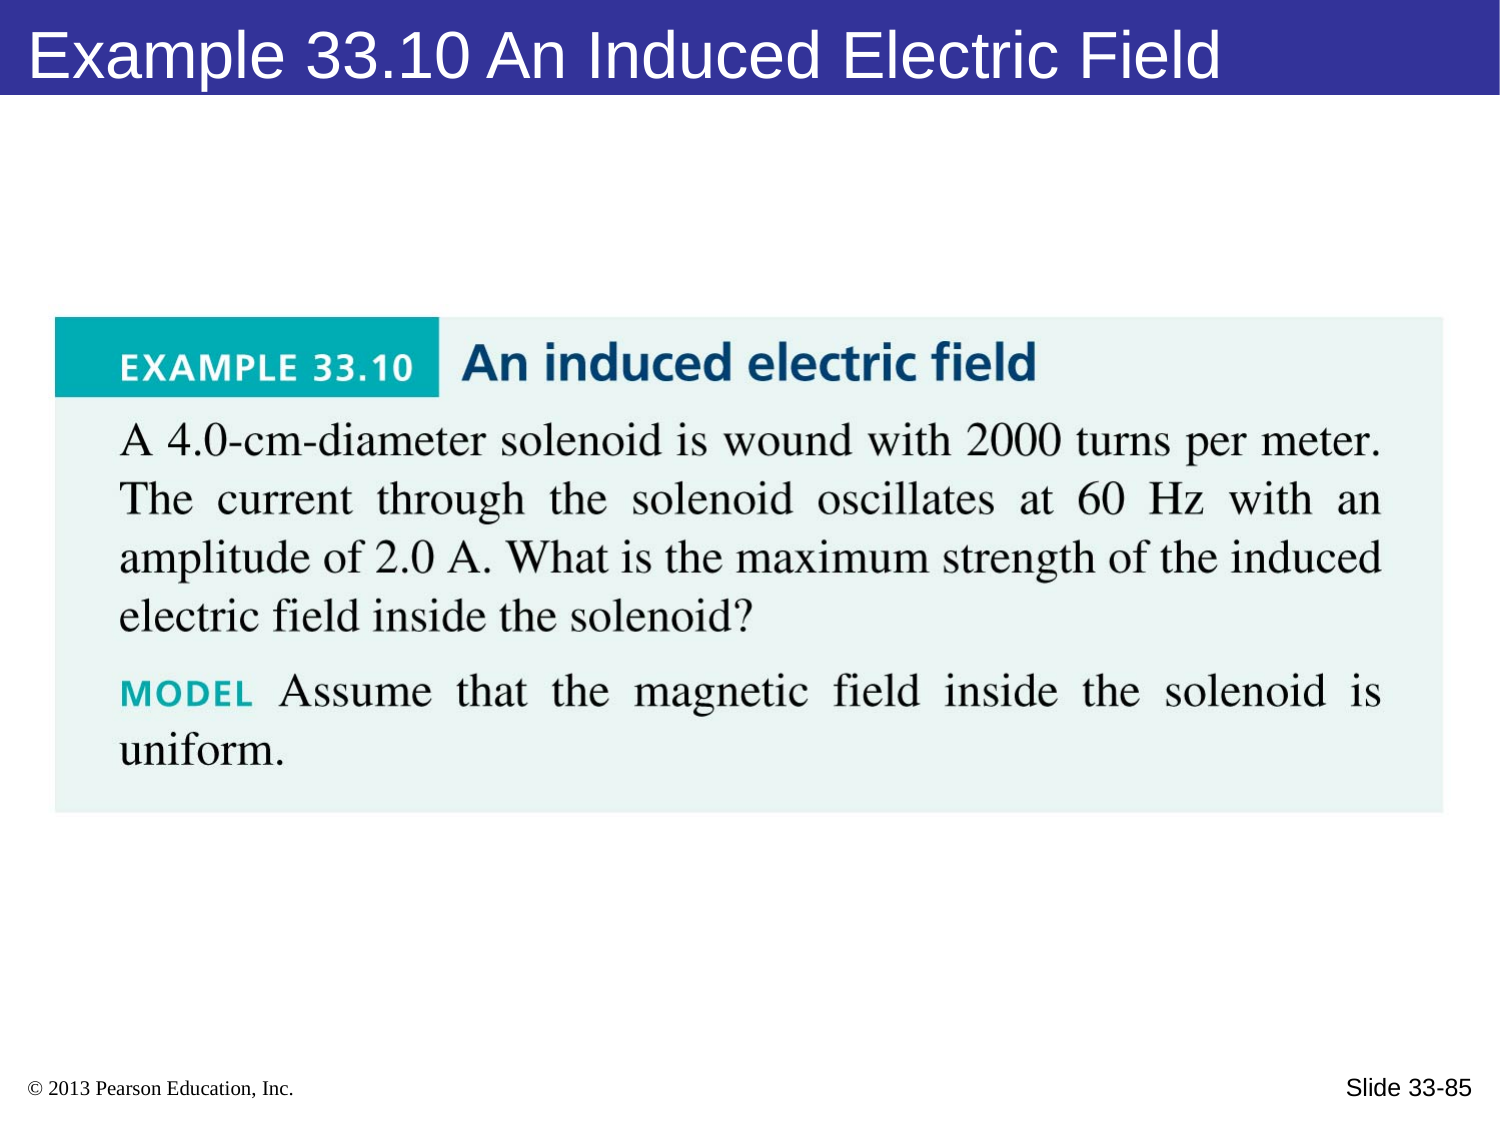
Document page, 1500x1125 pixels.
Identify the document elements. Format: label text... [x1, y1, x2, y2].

title Example 33.10 An Induced Electric Field [12, 6, 1375, 98]
text_box Slide 33-85 [1287, 1064, 1488, 1103]
picture [48, 304, 1452, 821]
